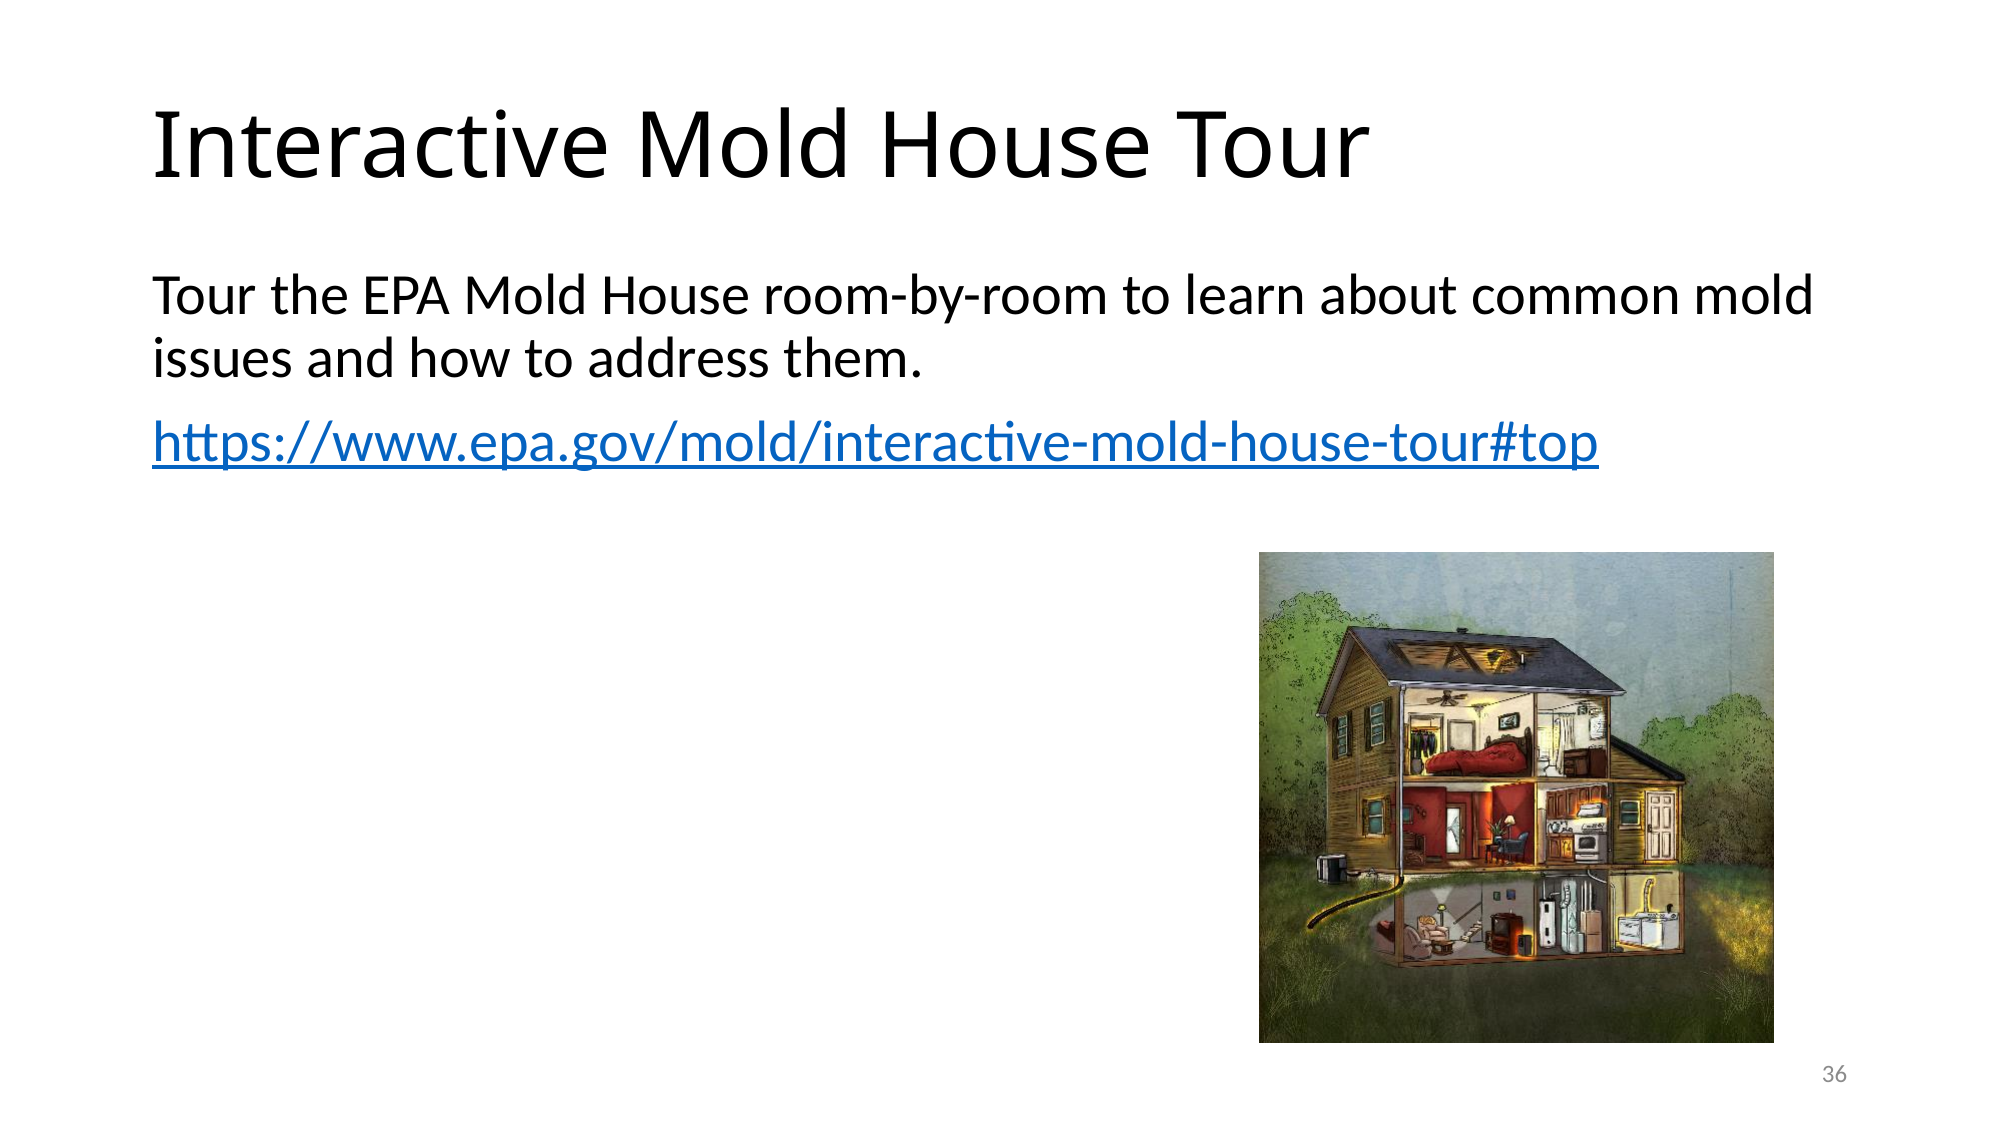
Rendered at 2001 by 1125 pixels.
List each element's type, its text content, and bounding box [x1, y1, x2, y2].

picture [1259, 552, 1774, 1043]
list Tour the EPA Mold House room-by-room to learn about common mold issues and how to address them. https://www.epa.gov/mold/interactive-mold-house-tour#top [137, 257, 1863, 1001]
title Interactive Mold House Tour [137, 39, 1863, 257]
slide_number 36 [1412, 1042, 1863, 1103]
